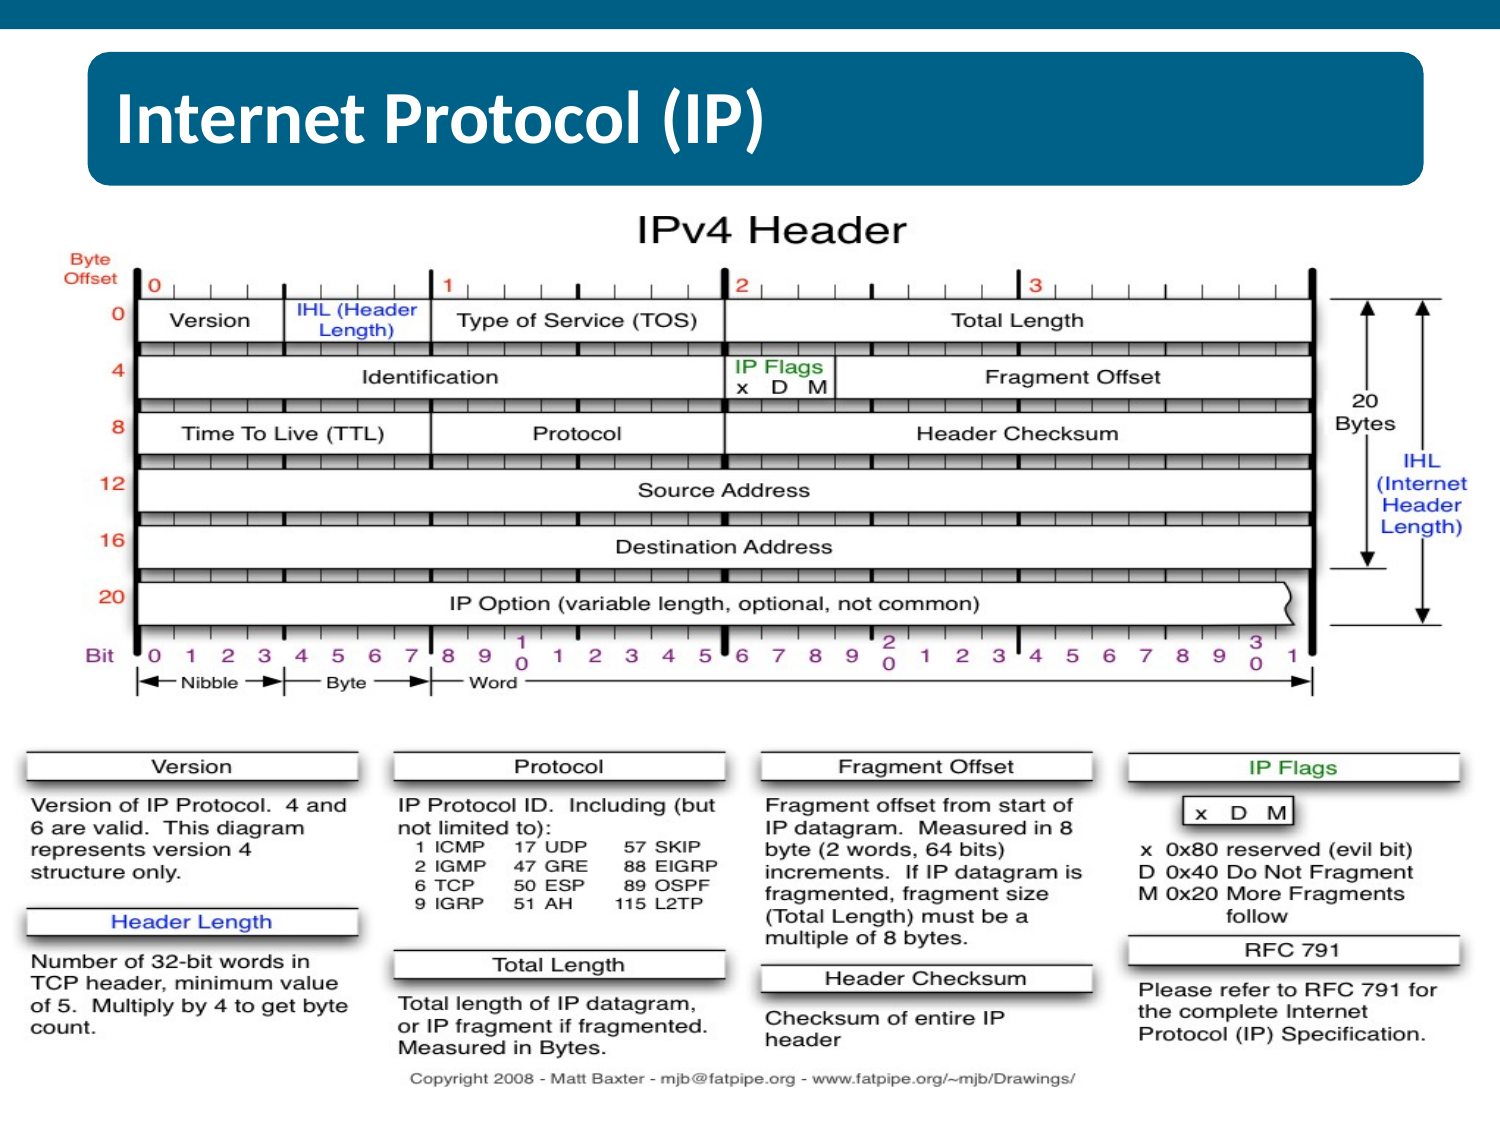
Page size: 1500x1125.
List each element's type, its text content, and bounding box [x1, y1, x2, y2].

text_box [12, 216, 1475, 1087]
text_box [87, 51, 1424, 186]
title Internet Protocol (IP) [113, 66, 773, 216]
